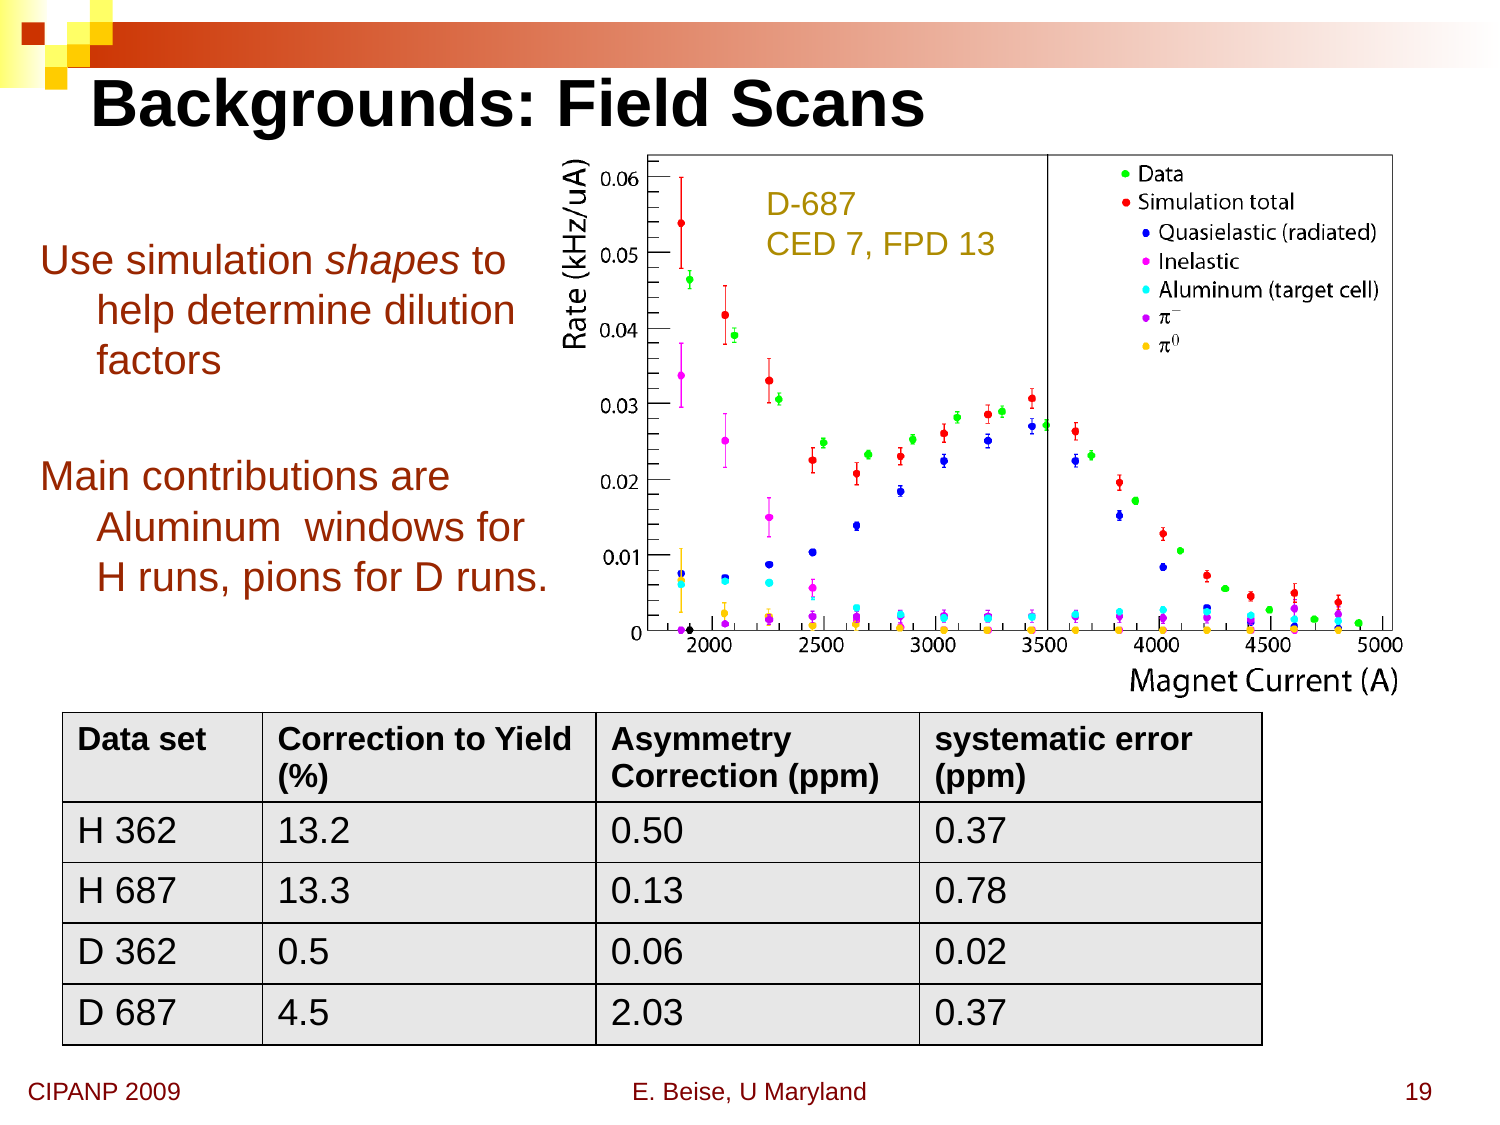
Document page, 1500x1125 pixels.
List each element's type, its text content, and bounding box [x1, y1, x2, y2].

table_cell 2.03 [597, 985, 919, 1044]
table_cell 0.78 [920, 863, 1261, 922]
table_header systematic error (ppm) [920, 713, 1261, 801]
picture [540, 149, 1500, 701]
table_header Asymmetry Correction (ppm) [597, 713, 919, 801]
table_cell H 687 [63, 863, 262, 922]
table_header Correction to Yield (%) [263, 713, 595, 801]
table_cell 0.37 [920, 803, 1261, 862]
table_cell 0.5 [263, 924, 595, 983]
table_cell 13.3 [263, 863, 595, 922]
table_cell D 687 [63, 985, 262, 1044]
table_cell 0.06 [597, 924, 919, 983]
table_cell 0.02 [920, 924, 1261, 983]
title Backgrounds: Field Scans [74, 49, 1426, 151]
table_cell 0.50 [597, 803, 919, 862]
slide_number CIPANP 2009 [12, 1034, 363, 1113]
table_cell H 362 [63, 803, 262, 862]
footer E. Beise, U Maryland [512, 1046, 988, 1113]
table_cell 0.37 [920, 985, 1261, 1044]
table_header Data set [63, 713, 262, 801]
slide_number 19 [1349, 1037, 1488, 1113]
list Use simulation shapes to help determine dilution factors Main contributions are Aluminum windows for H runs, pions for D runs. [24, 224, 535, 613]
table_cell D 362 [63, 924, 262, 983]
table_cell 0.13 [597, 863, 919, 922]
table_cell 13.2 [263, 803, 595, 862]
table_cell 4.5 [263, 985, 595, 1044]
